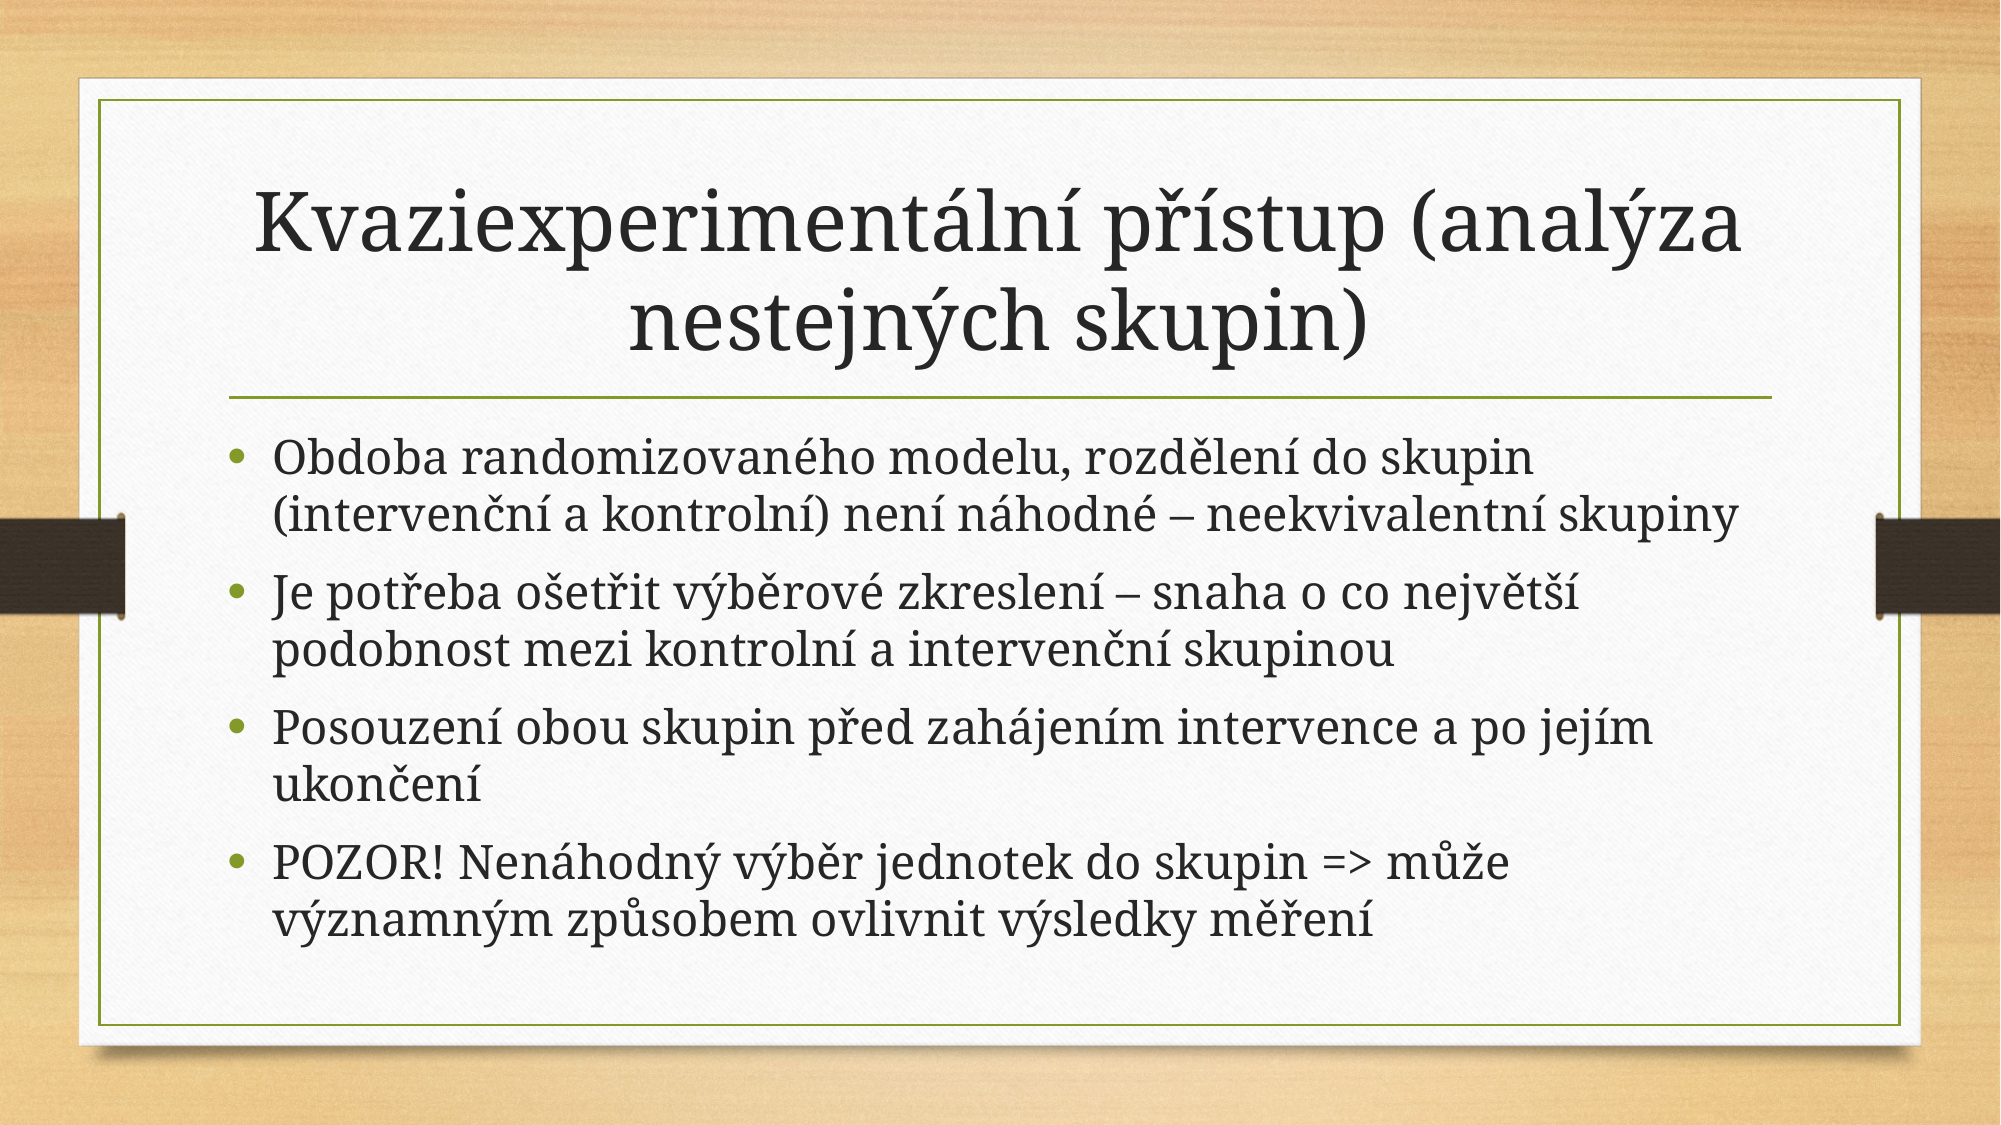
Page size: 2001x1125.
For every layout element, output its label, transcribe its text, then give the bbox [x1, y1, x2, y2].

picture [0, 0, 2001, 1125]
title Kvaziexperimentální přístup (analýza nestejných skupin) [212, 161, 1788, 375]
list Obdoba randomizovaného modelu, rozdělení do skupin (intervenční a kontrolní) není náhodné – neekvivalentní skupiny Je potřeba ošetřit výběrové zkreslení – snaha o co největší podobnost mezi kontrolní a intervenční skupinou Posouzení obou skupin před zahájením intervence a po jejím ukončení POZOR! Nenáhodný výběr jednotek do skupin => může významným způsobem ovlivnit výsledky měření [212, 419, 1788, 964]
